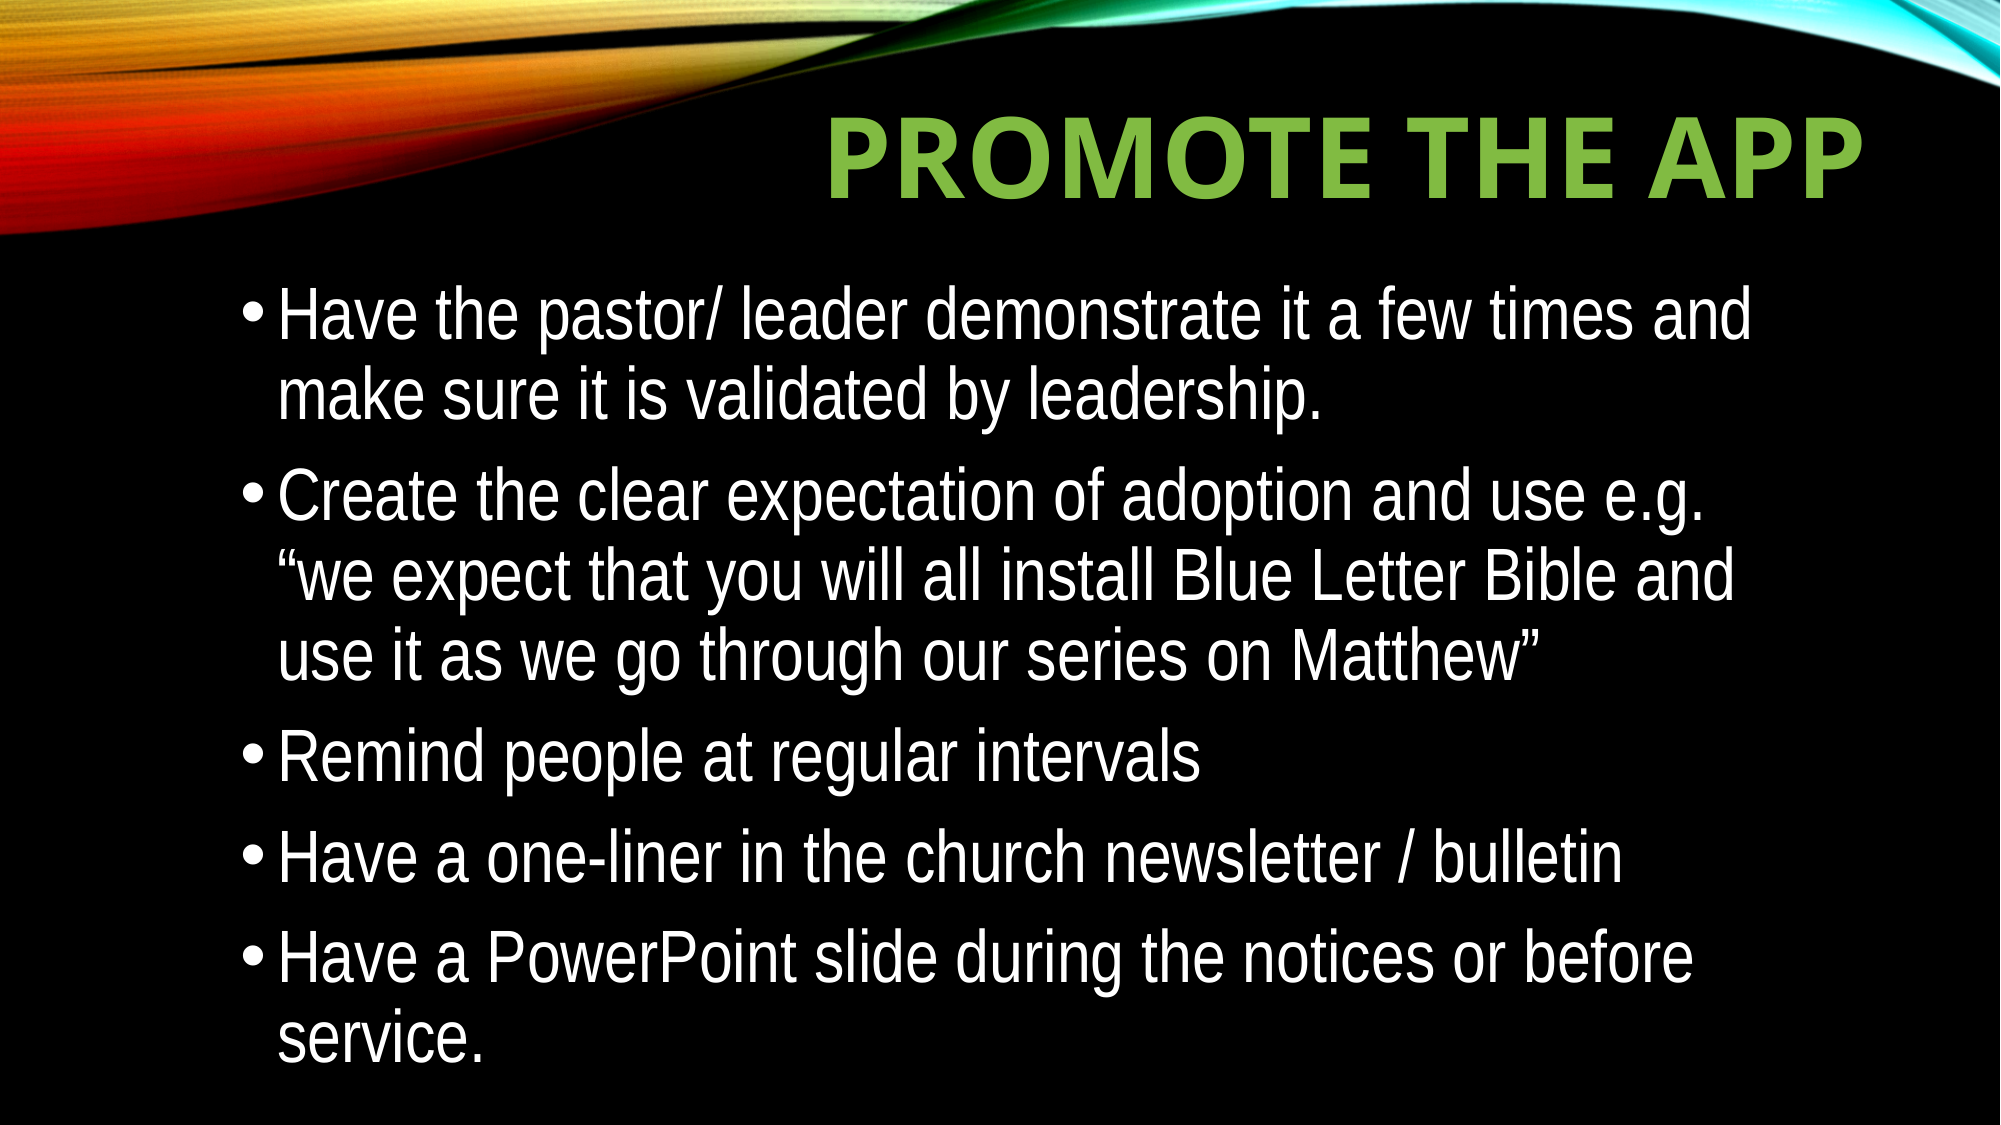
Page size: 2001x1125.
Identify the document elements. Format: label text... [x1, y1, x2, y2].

picture [0, 0, 2000, 237]
title Promote The App [470, 55, 1884, 268]
list Have the pastor/ leader demonstrate it a few times and make sure it is validated by leadership. Create the clear expectation of adoption and use e.g. “we expect that you will all install Blue Letter Bible and use it as we go through our series on Matthew” Remind people at regular intervals Have a one-liner in the church newsletter / bulletin Have a PowerPoint slide during the notices or before service. [225, 267, 1800, 1089]
